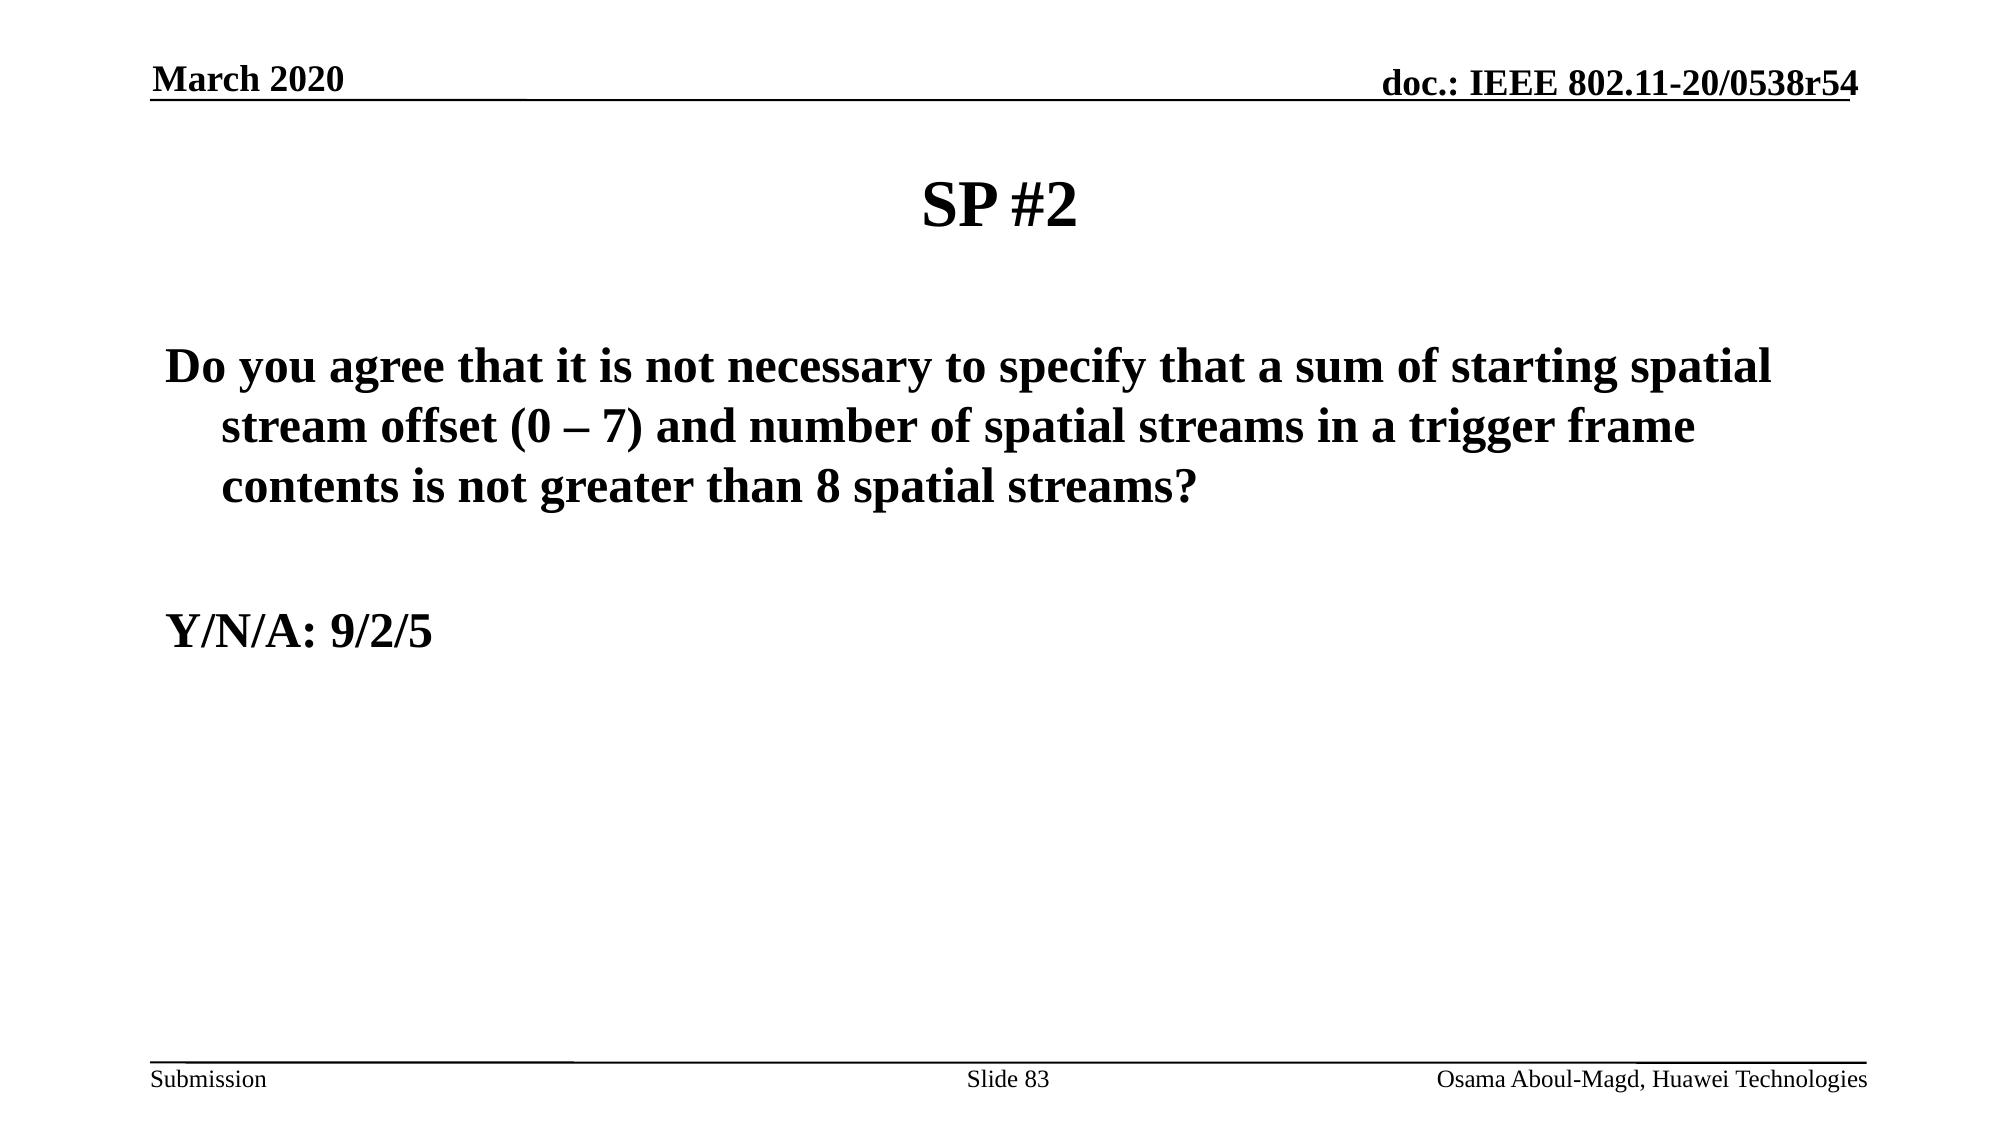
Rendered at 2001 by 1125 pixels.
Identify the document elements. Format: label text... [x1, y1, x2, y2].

list Do you agree that it is not necessary to specify that a sum of starting spatial stream offset (0 – 7) and number of spatial streams in a trigger frame contents is not greater than 8 spatial streams? Y/N/A: 9/2/5 [149, 324, 1850, 1000]
footer Osama Aboul-Magd, Huawei Technologies [1171, 1061, 1869, 1093]
slide_number Slide 83 [950, 1061, 1067, 1123]
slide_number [152, 54, 563, 100]
title SP #2 [149, 112, 1850, 288]
